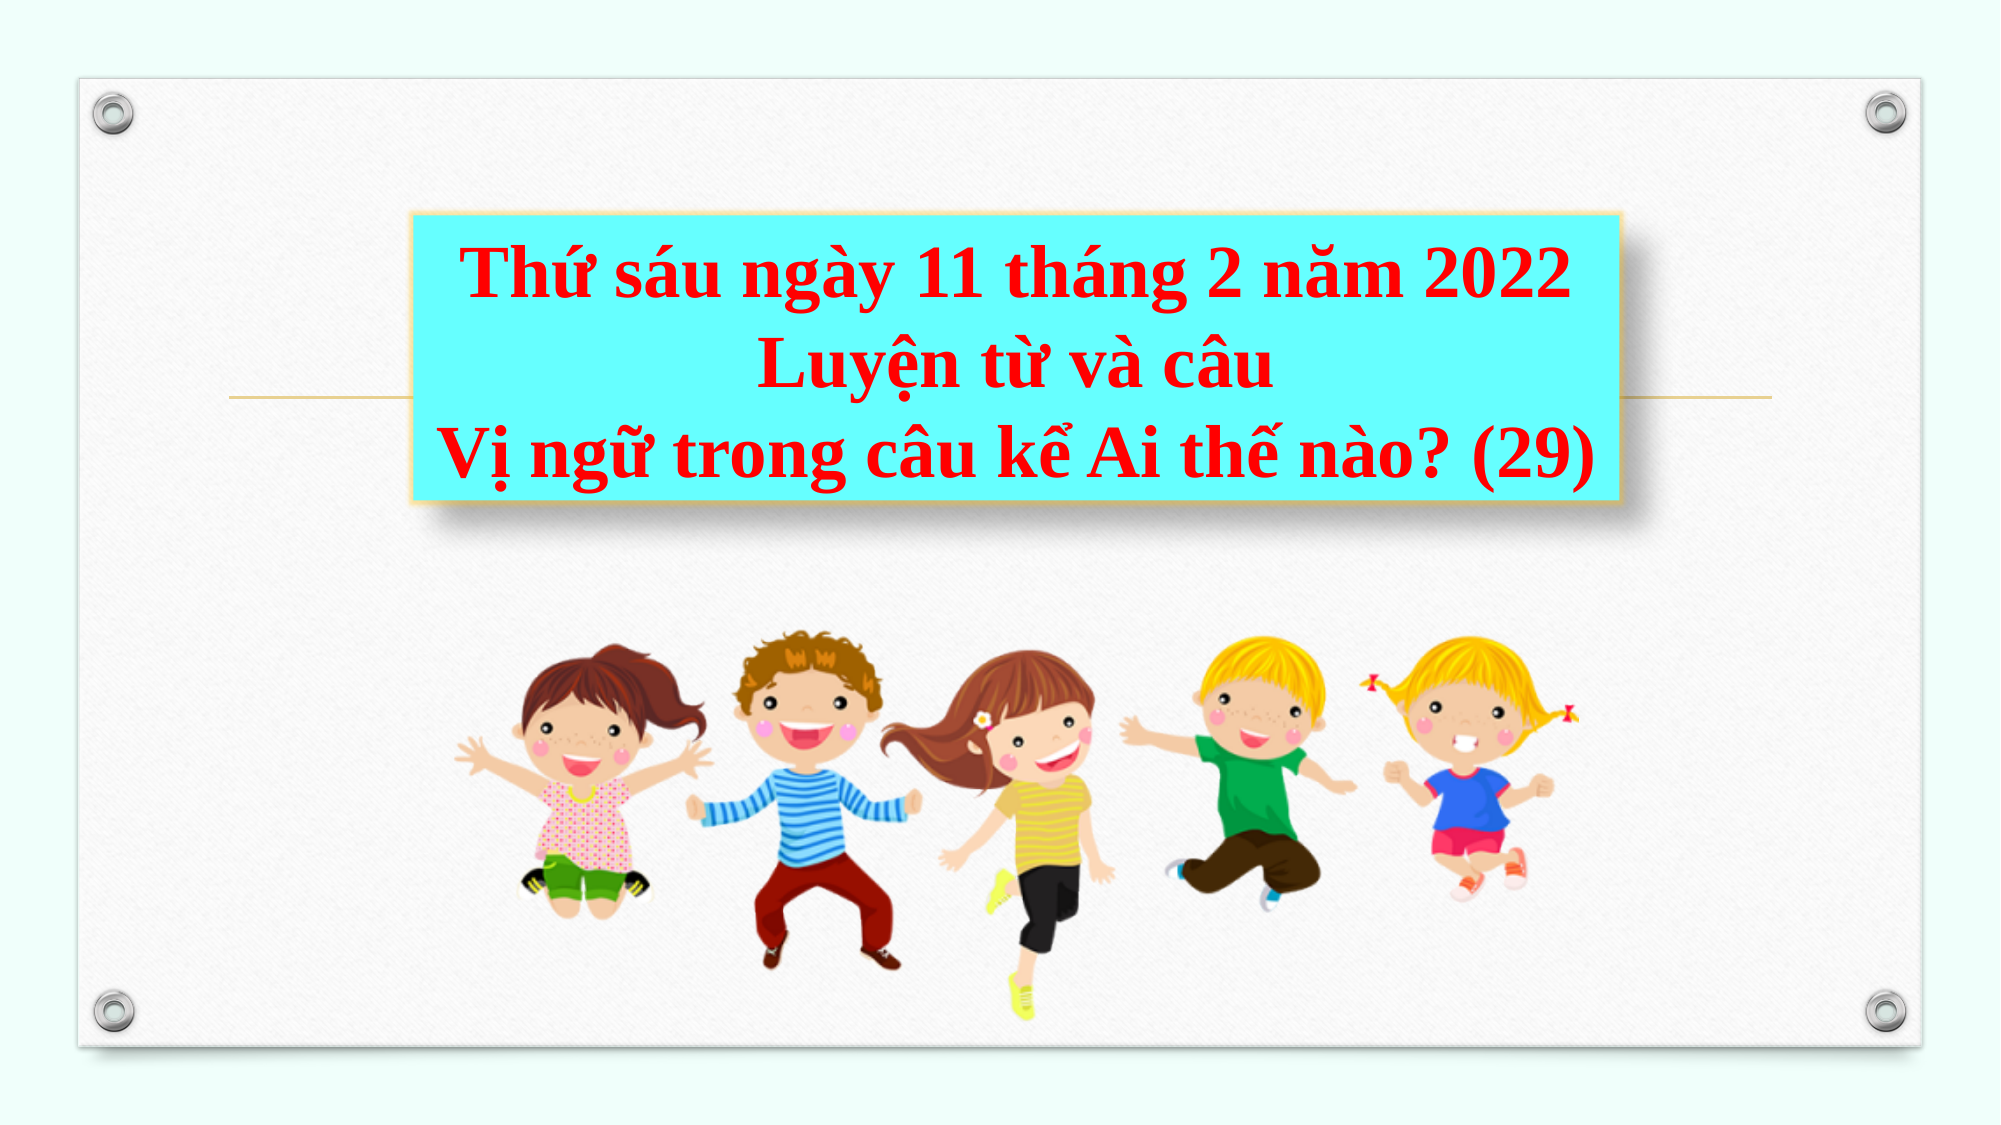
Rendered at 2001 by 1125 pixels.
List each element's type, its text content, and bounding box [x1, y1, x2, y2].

text_box Thứ sáu ngày 11 tháng 2 năm 2022 Luyện từ và câu Vị ngữ trong câu kể Ai thế nào? (29) [413, 215, 1620, 501]
picture [0, 0, 2000, 1125]
